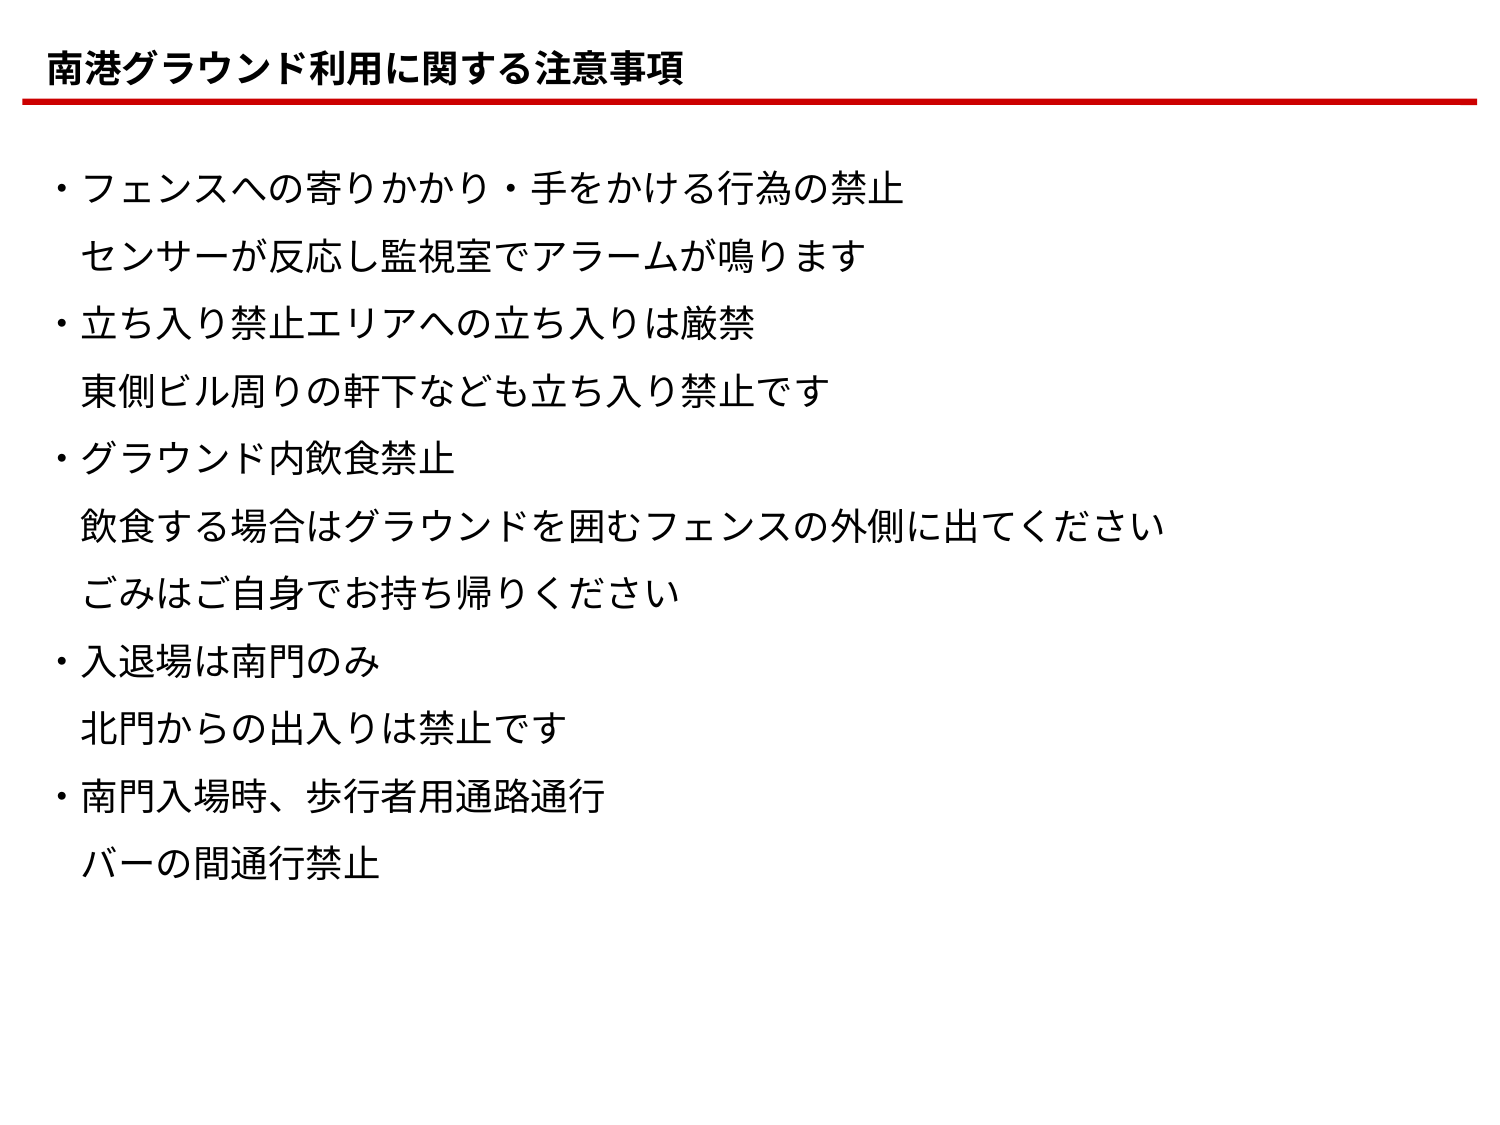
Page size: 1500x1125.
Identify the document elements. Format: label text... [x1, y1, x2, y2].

text_box 南港グラウンド利用に関する注意事項 [32, 37, 700, 98]
text_box ・フェンスへの寄りかかり・手をかける行為の禁止 センサーが反応し監視室でアラームが鳴ります ・立ち入り禁止エリアへの立ち入りは厳禁 東側ビル周りの軒下なども立ち入り禁止です ・グラウンド内飲食禁止 飲食する場合はグラウンドを囲むフェンスの外側に出てください ごみはご自身でお持ち帰りください ・入退場は南門のみ 北門からの出入りは禁止です ・南門入場時、歩行者用通路通行 バーの間通行禁止 [28, 135, 1472, 893]
